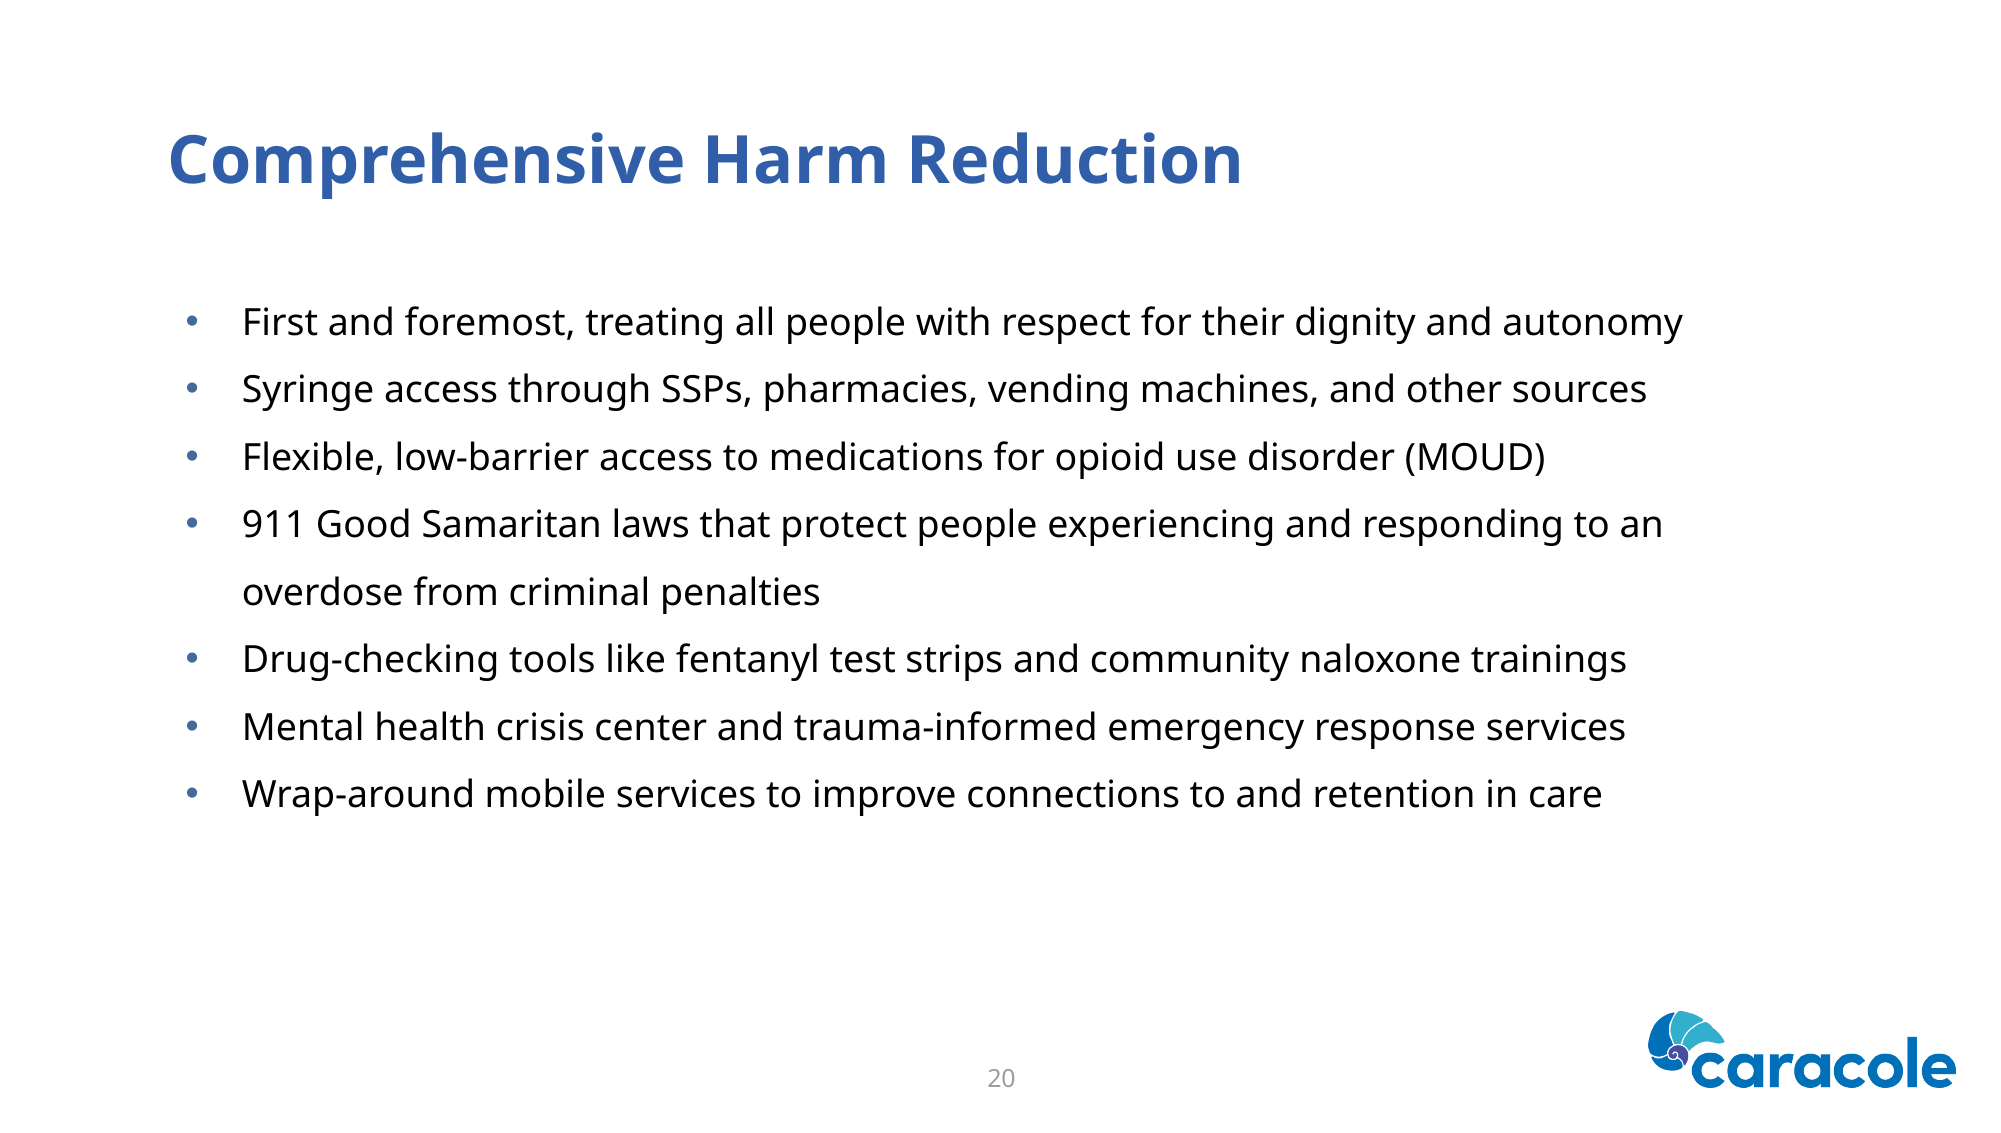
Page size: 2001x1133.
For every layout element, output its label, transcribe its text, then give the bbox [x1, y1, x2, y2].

slide_number 20 [776, 1049, 1227, 1110]
title Comprehensive Harm Reduction [135, 95, 1864, 204]
list First and foremost, treating all people with respect for their dignity and autonomy Syringe access through SSPs, pharmacies, vending machines, and other sources Flexible, low-barrier access to medications for opioid use disorder (MOUD) 911 Good Samaritan laws that protect people experiencing and responding to an overdose from criminal penalties Drug-checking tools like fentanyl test strips and community naloxone trainings Mental health crisis center and trauma-informed emergency response services Wrap-around mobile services to improve connections to and retention in care [170, 267, 1829, 987]
picture [1648, 1011, 1956, 1088]
